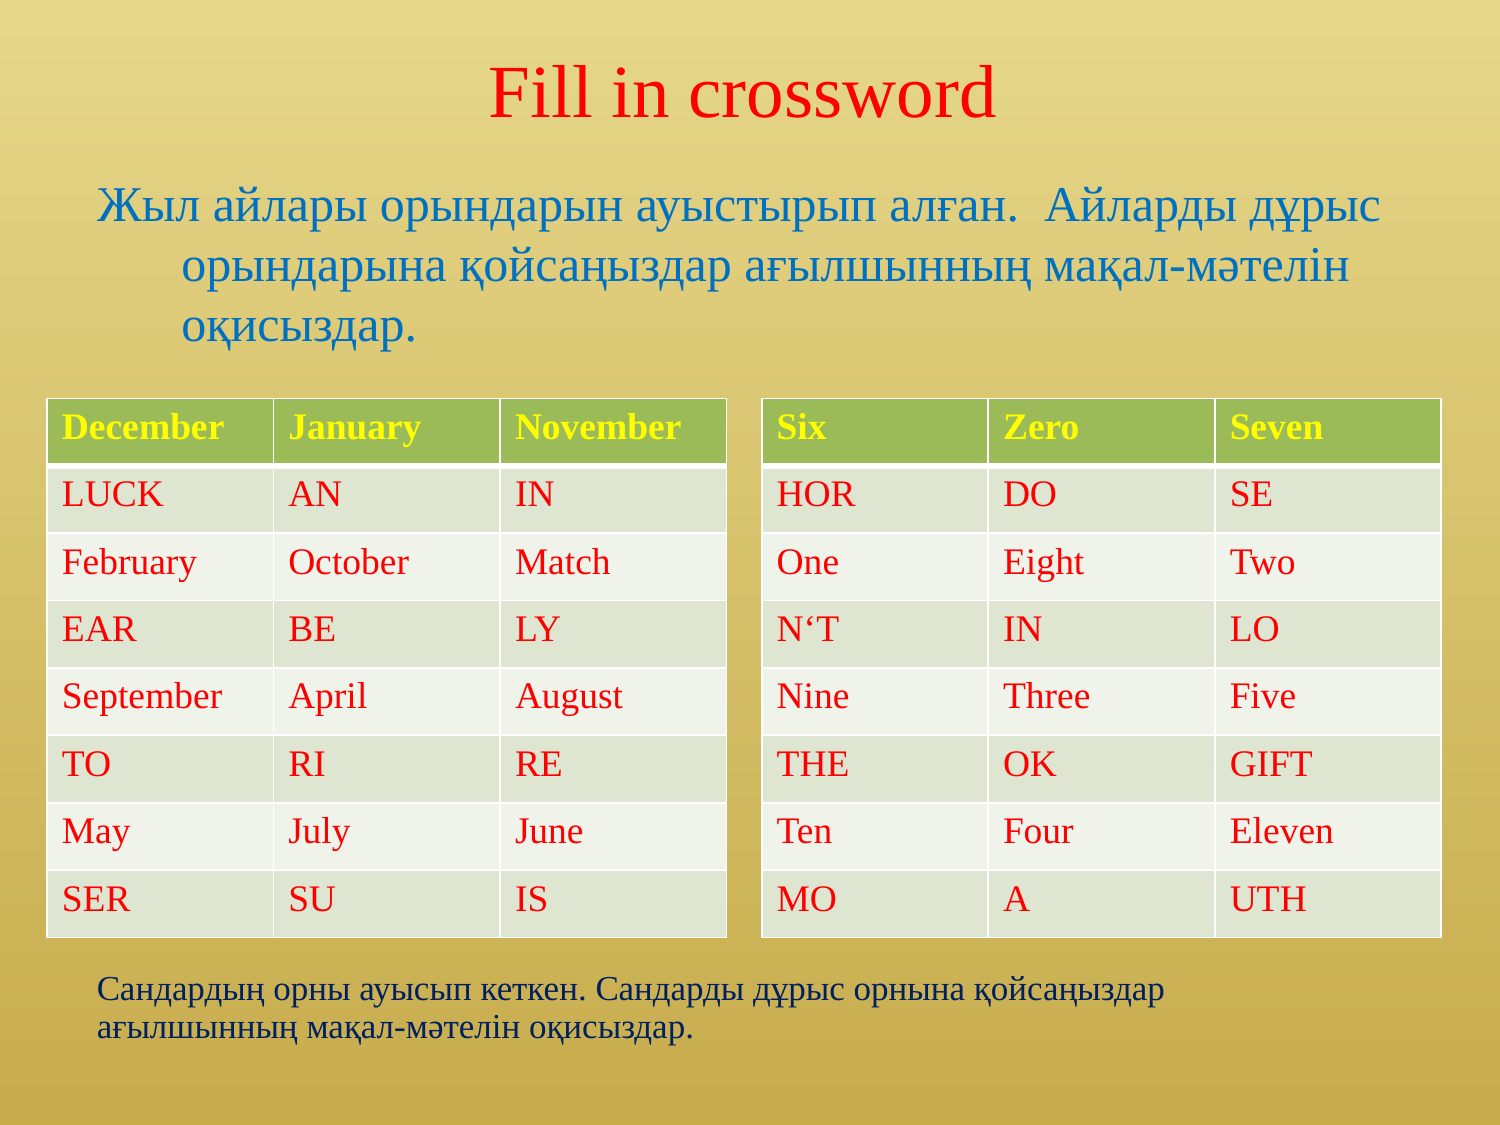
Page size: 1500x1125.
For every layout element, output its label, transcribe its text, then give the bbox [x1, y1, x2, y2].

table_cell LY [501, 601, 726, 667]
table_cell LO [1216, 601, 1440, 667]
table_cell Three [989, 669, 1214, 734]
table_cell OK [989, 736, 1214, 802]
table_cell Ten [763, 804, 987, 869]
table_cell IN [989, 601, 1214, 667]
table_header January [274, 399, 499, 463]
table_cell UTH [1216, 871, 1440, 937]
table_cell BE [274, 601, 499, 667]
text_box Сандардың орны ауысып кеткен. Сандарды дұрыс орнына қойсаңыздар ағылшынның мақал-мәтелін оқисыздар. [81, 960, 1357, 1055]
table_cell N‘T [763, 601, 987, 667]
table_cell September [48, 669, 273, 734]
table_cell May [48, 804, 273, 869]
table_cell A [989, 871, 1214, 937]
table_cell Eleven [1216, 804, 1440, 869]
table_cell EAR [48, 601, 273, 667]
table_cell RI [274, 736, 499, 802]
table_cell One [763, 534, 987, 600]
table_cell Two [1216, 534, 1440, 600]
table_cell Eight [989, 534, 1214, 600]
table_cell Four [989, 804, 1214, 869]
table_header Seven [1216, 399, 1440, 463]
table_header Six [763, 399, 987, 463]
table_cell Match [501, 534, 726, 600]
subtitle Жыл айлары орындарын ауыстырып алған. Айларды дұрыс орындарына қойсаңыздар ағылшынның мақал-мәтелін оқисыздар. [82, 164, 1418, 809]
table_cell GIFT [1216, 736, 1440, 802]
table_header November [501, 399, 726, 463]
table_cell Five [1216, 669, 1440, 734]
table_cell February [48, 534, 273, 600]
title Fill in crossword [105, 35, 1381, 141]
table_cell LUCK [48, 469, 273, 532]
table_cell HOR [763, 469, 987, 532]
table_cell IN [501, 469, 726, 532]
table_cell June [501, 804, 726, 869]
table_cell RE [501, 736, 726, 802]
table_cell TO [48, 736, 273, 802]
table_cell THE [763, 736, 987, 802]
table_cell AN [274, 469, 499, 532]
table_cell October [274, 534, 499, 600]
table_cell SER [48, 871, 273, 937]
table_cell July [274, 804, 499, 869]
table_cell MO [763, 871, 987, 937]
table_cell SU [274, 871, 499, 937]
table_cell DO [989, 469, 1214, 532]
table_cell Nine [763, 669, 987, 734]
table_header December [48, 399, 273, 463]
table_header Zero [989, 399, 1214, 463]
table_cell IS [501, 871, 726, 937]
table_cell April [274, 669, 499, 734]
table_cell August [501, 669, 726, 734]
table_cell SE [1216, 469, 1440, 532]
